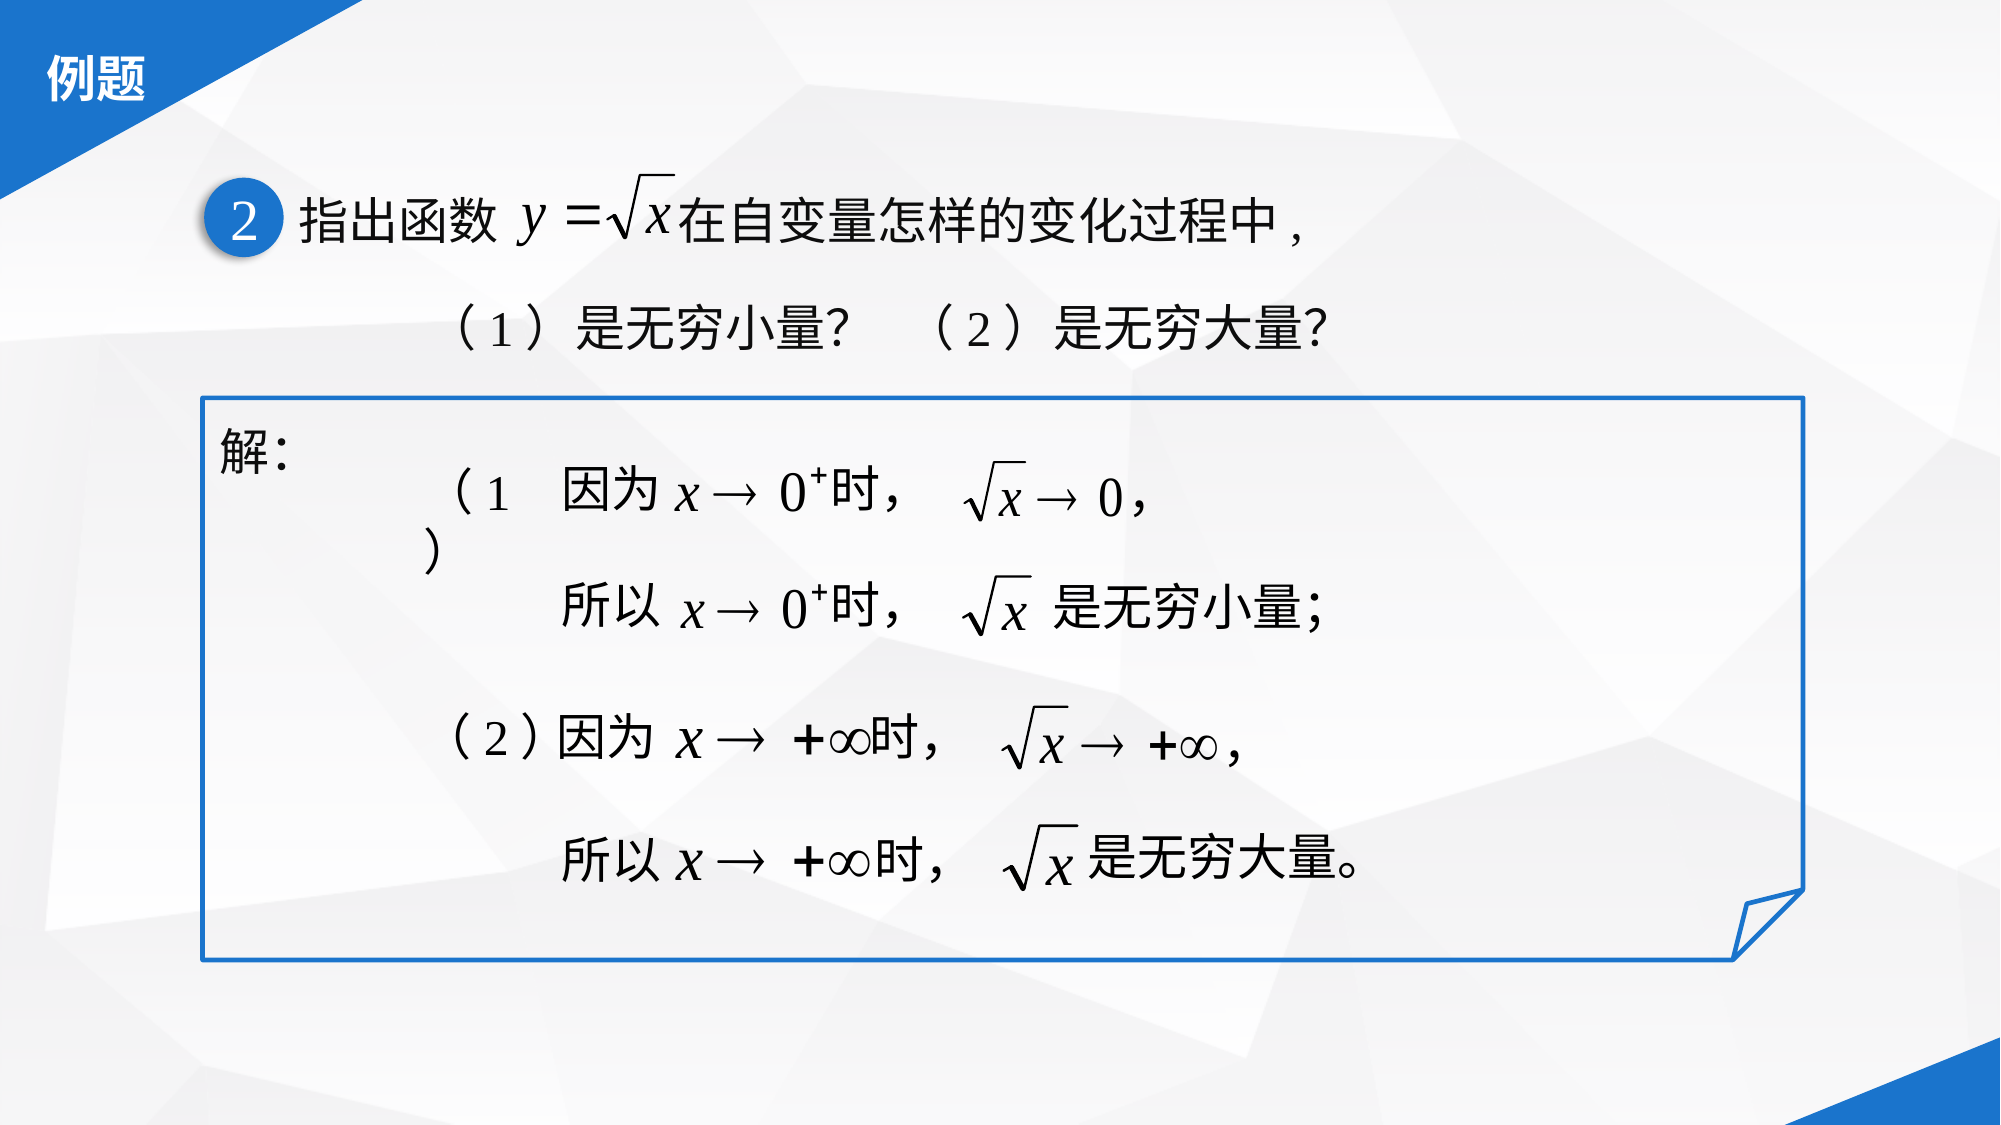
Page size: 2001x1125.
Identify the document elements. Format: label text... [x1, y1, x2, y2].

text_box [546, 565, 960, 644]
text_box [991, 812, 1422, 906]
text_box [991, 693, 1238, 784]
text_box 解： [204, 401, 344, 489]
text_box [954, 449, 1143, 536]
text_box （1） [408, 452, 561, 588]
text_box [957, 564, 1351, 650]
picture [0, 0, 2000, 1125]
text_box [202, 397, 1804, 960]
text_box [546, 448, 1029, 526]
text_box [546, 820, 997, 897]
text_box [541, 697, 1043, 775]
text_box （2） [406, 698, 539, 773]
text_box （1）是无穷小量？ [412, 277, 879, 437]
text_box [283, 161, 1481, 260]
text_box 2 [202, 175, 278, 260]
text_box （2）是无穷大量？ [889, 277, 1370, 365]
